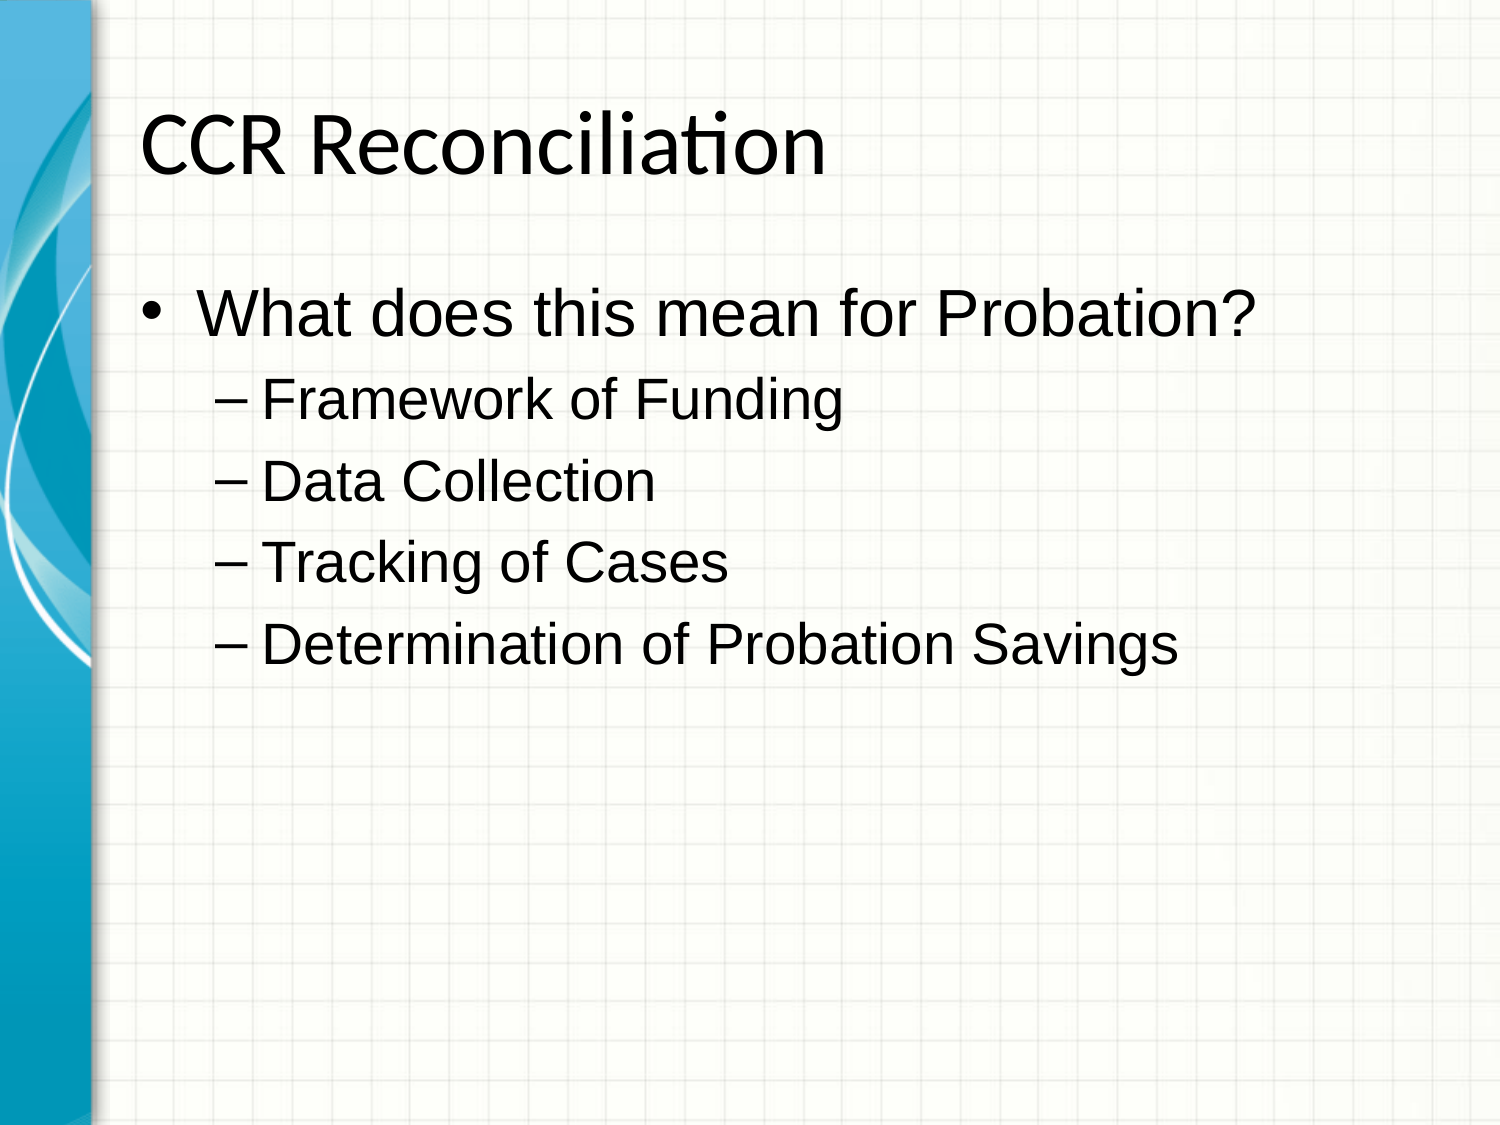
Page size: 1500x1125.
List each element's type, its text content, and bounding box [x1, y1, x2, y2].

title CCR Reconciliation [125, 44, 1450, 232]
list What does this mean for Probation? Framework of Funding Data Collection Tracking of Cases Determination of Probation Savings [125, 261, 1450, 967]
picture [0, 0, 1500, 1125]
